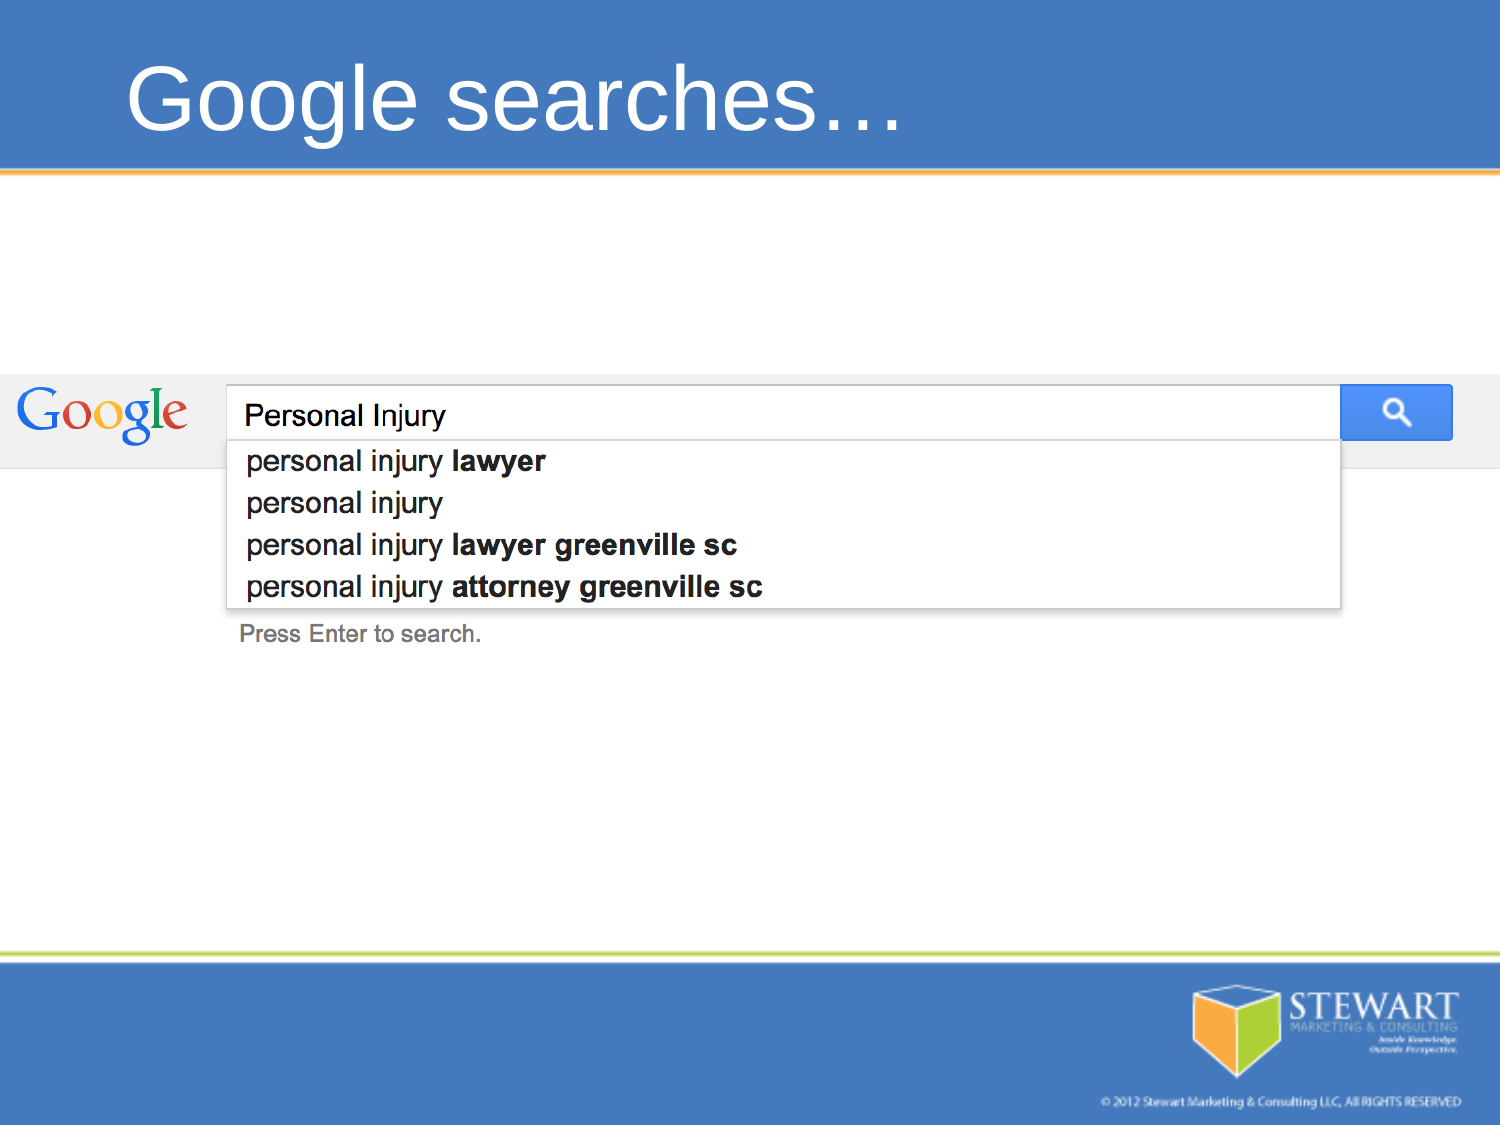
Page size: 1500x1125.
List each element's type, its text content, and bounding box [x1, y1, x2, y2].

picture [0, 0, 1500, 1125]
title Google searches… [125, 0, 1400, 188]
